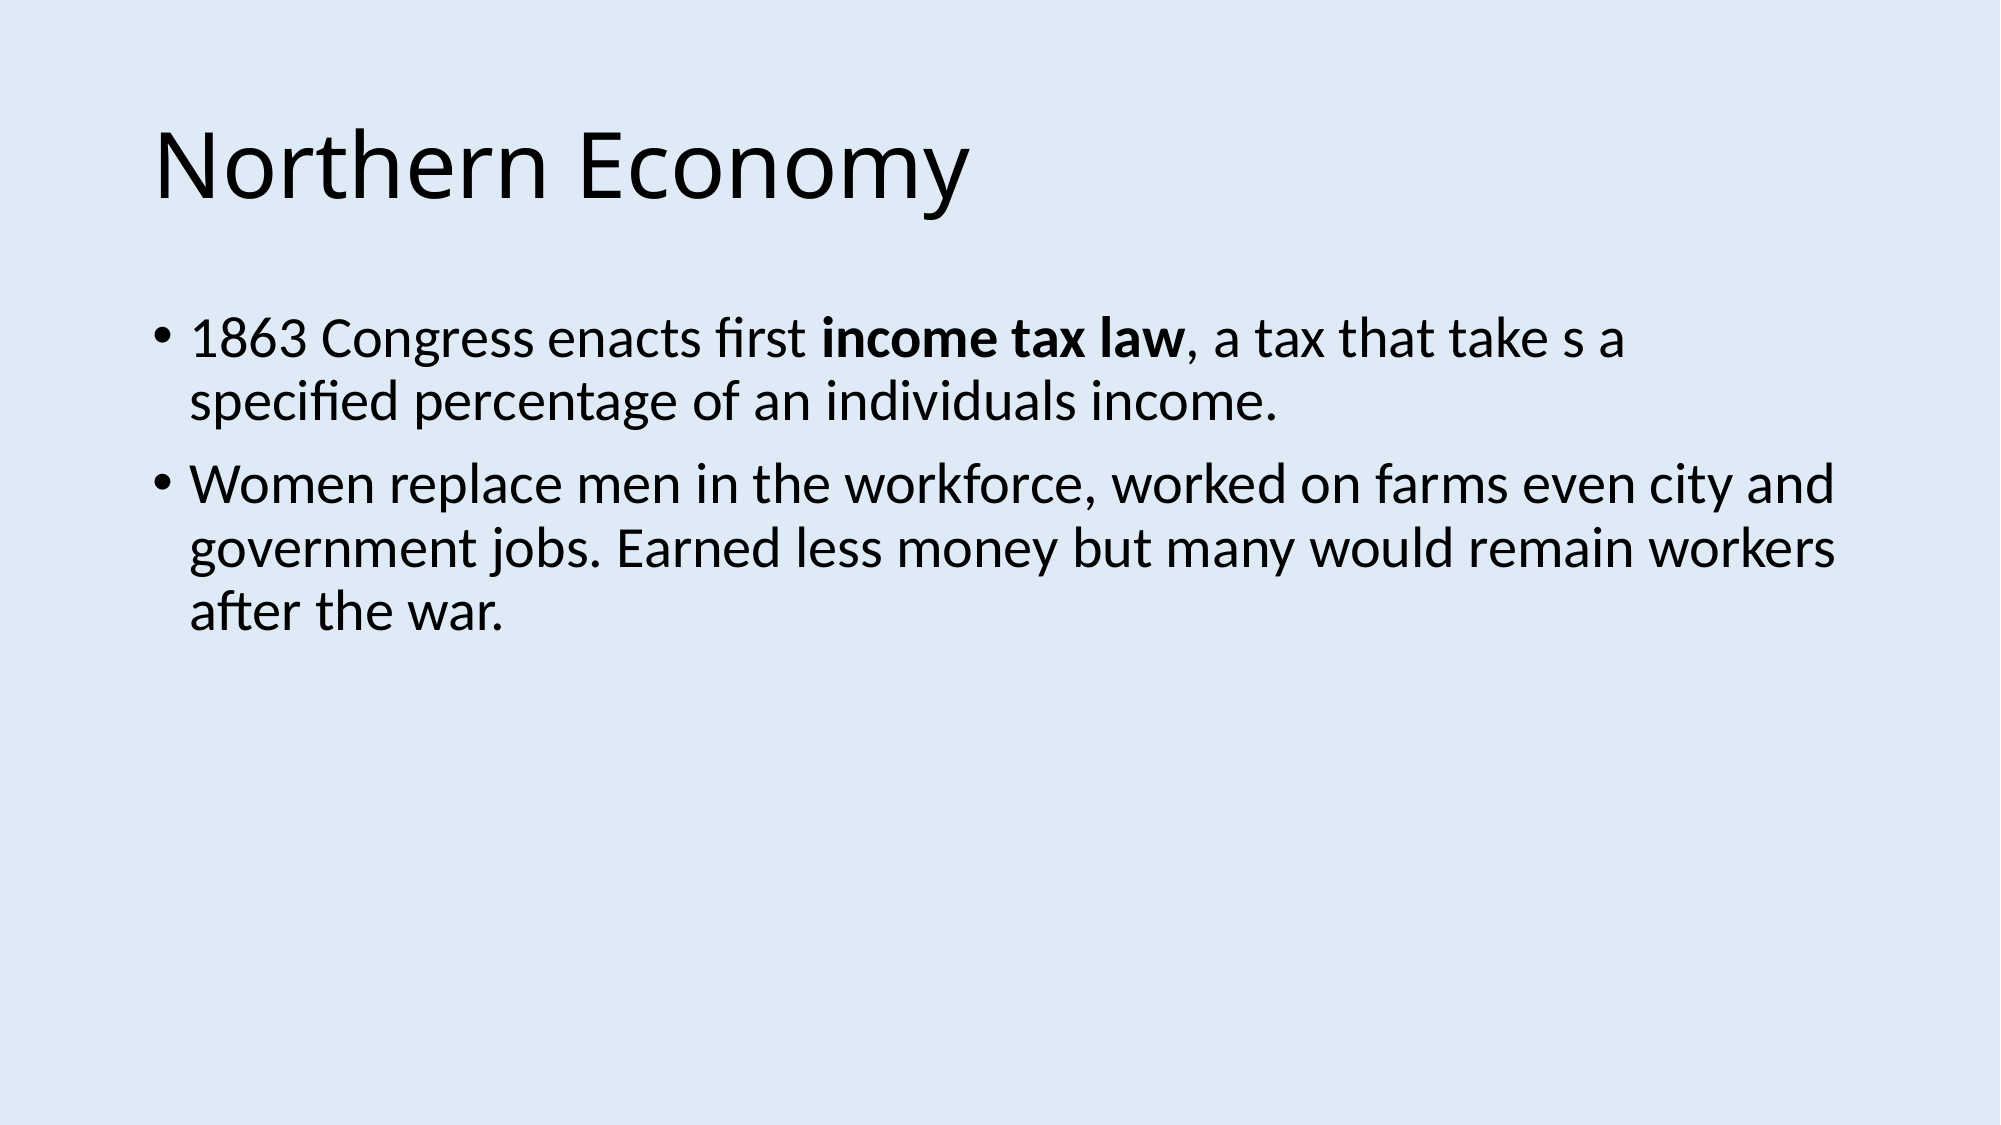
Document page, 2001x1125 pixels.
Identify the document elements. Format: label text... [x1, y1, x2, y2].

title Northern Economy [137, 59, 1863, 278]
list 1863 Congress enacts first income tax law, a tax that take s a specified percentage of an individuals income. Women replace men in the workforce, worked on farms even city and government jobs. Earned less money but many would remain workers after the war. [137, 299, 1863, 1014]
